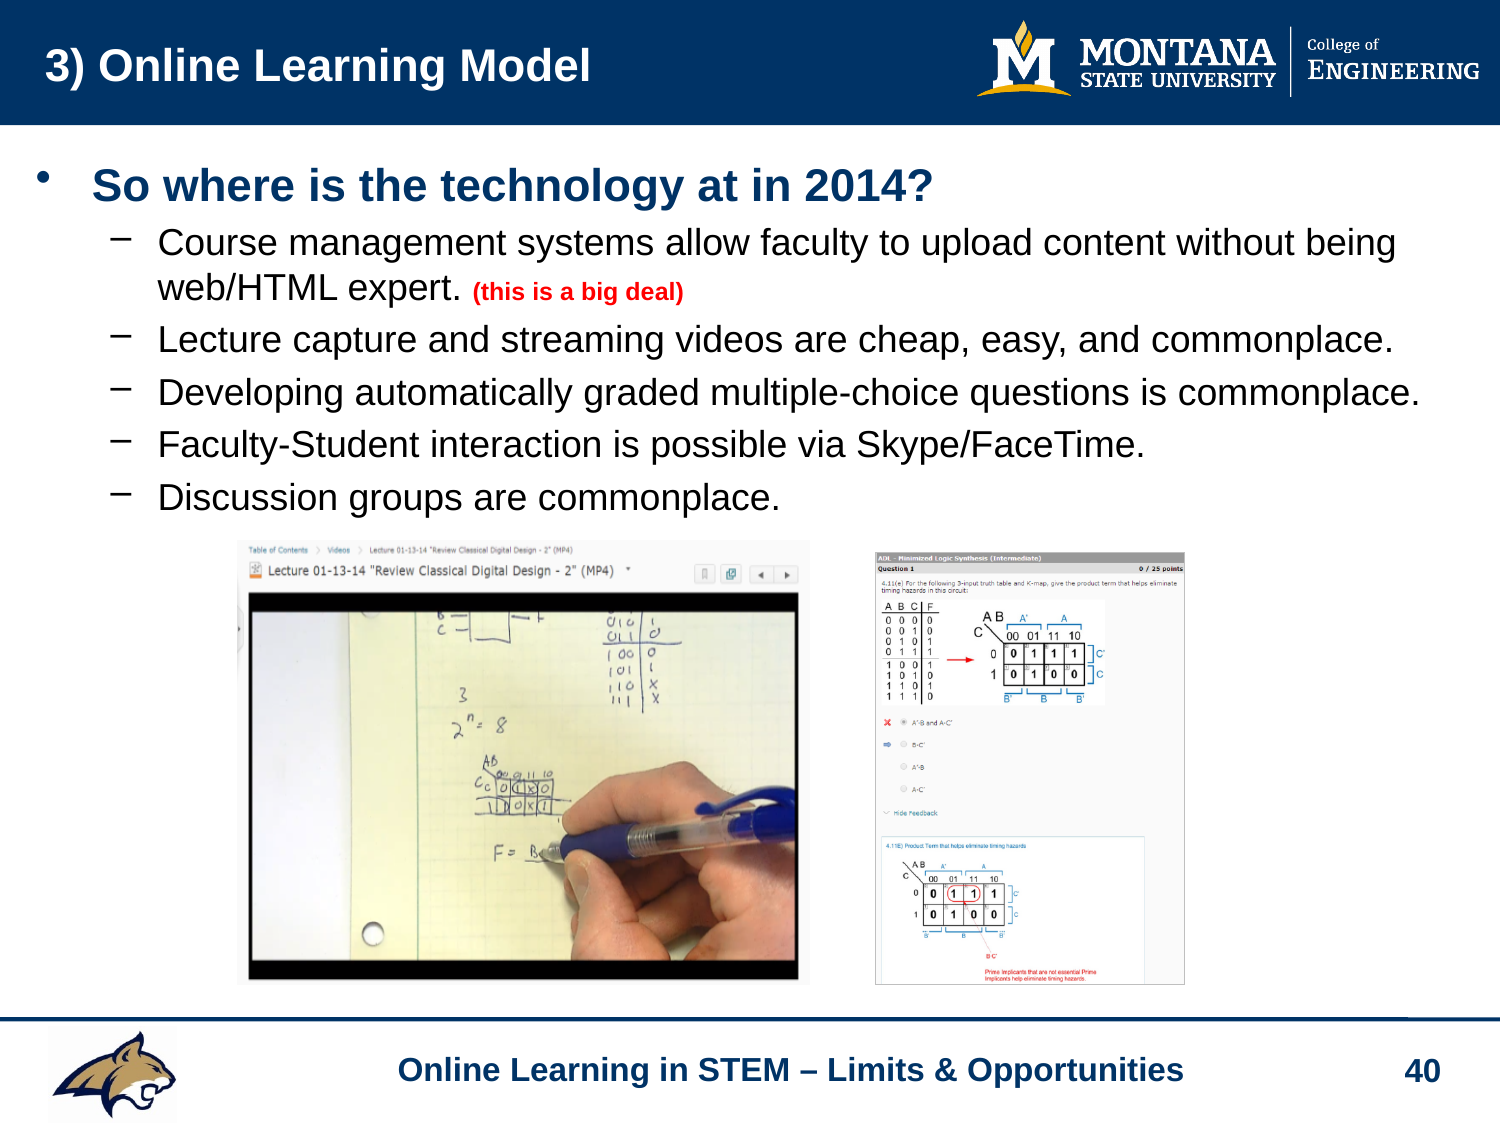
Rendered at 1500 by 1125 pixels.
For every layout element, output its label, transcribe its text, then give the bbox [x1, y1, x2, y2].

slide_number 40 [1369, 1042, 1477, 1097]
picture [48, 1026, 177, 1123]
list So where is the technology at in 2014? Course management systems allow faculty to upload content without being web/HTML expert. (this is a big deal) Lecture capture and streaming videos are cheap, easy, and commonplace. Developing automatically graded multiple-choice questions is commonplace. Faculty-Student interaction is possible via Skype/FaceTime. Discussion groups are commonplace. [20, 147, 1479, 997]
title 3) Online Learning Model [29, 30, 932, 96]
picture [874, 552, 1185, 985]
picture [237, 540, 810, 985]
picture [977, 20, 1479, 97]
